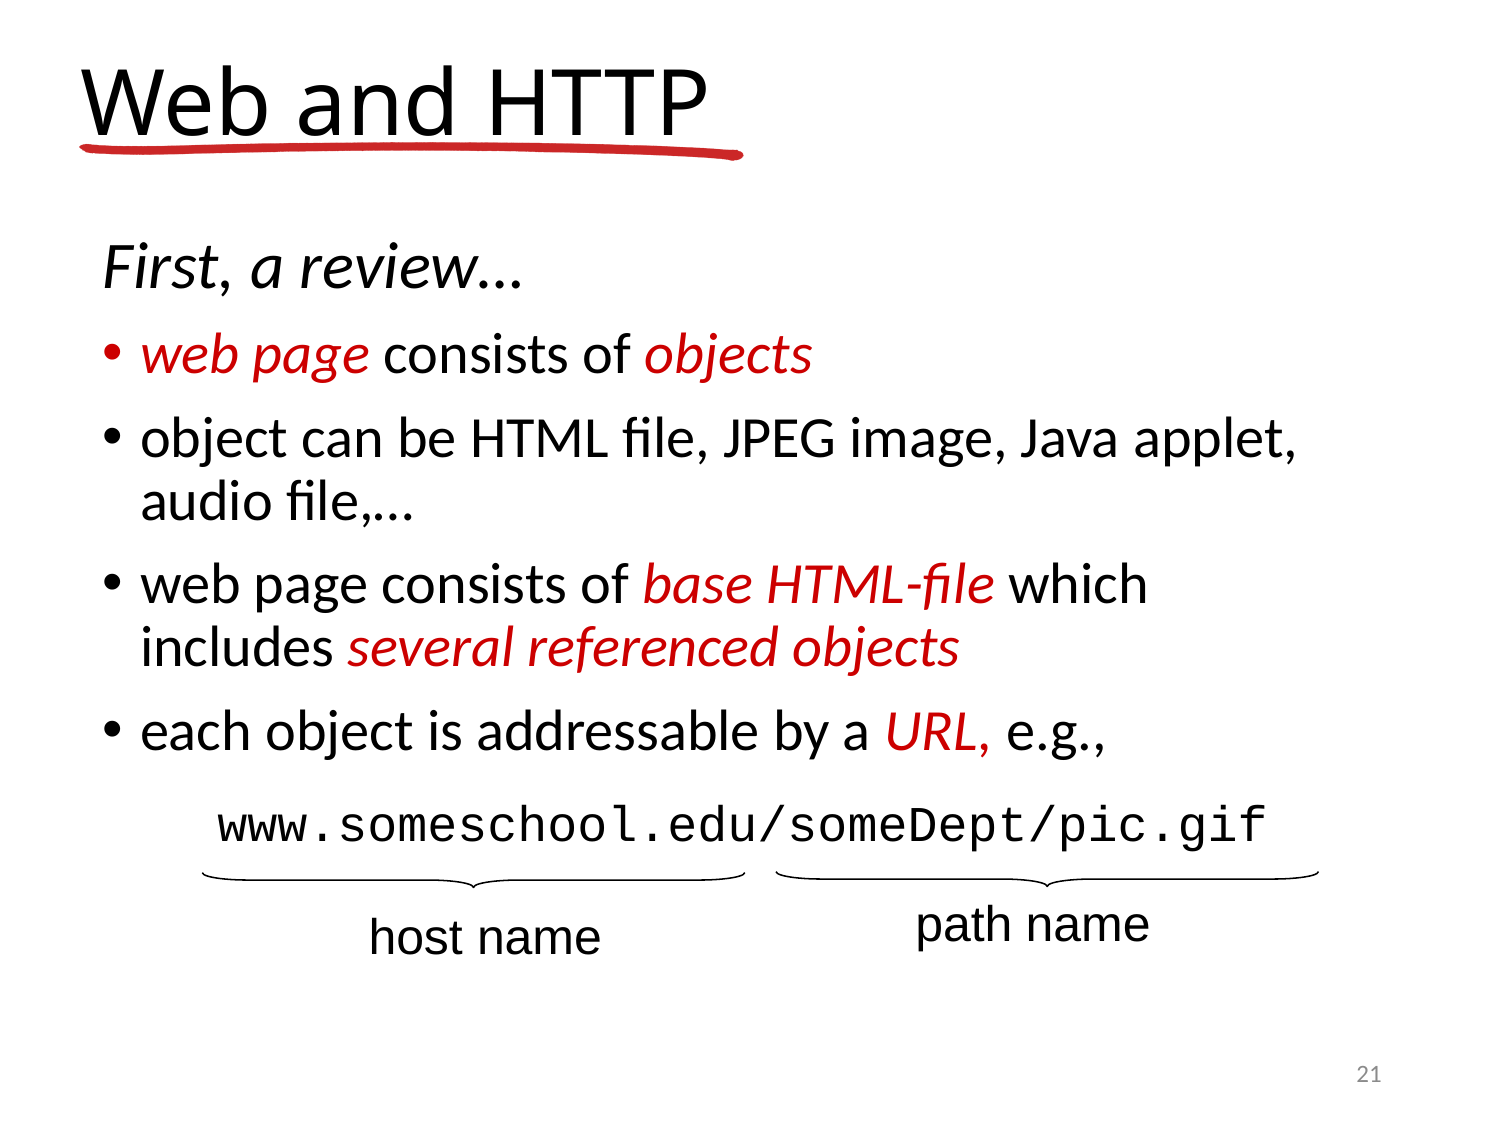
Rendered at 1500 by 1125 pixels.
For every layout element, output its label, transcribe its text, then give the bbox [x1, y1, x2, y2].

list First, a review… web page consists of objects object can be HTML file, JPEG image, Java applet, audio file,… web page consists of base HTML-file which includes several referenced objects each object is addressable by a URL, e.g., [87, 223, 1363, 986]
picture [76, 137, 752, 166]
title Web and HTTP [65, 33, 1341, 180]
slide_number 21 [1059, 1042, 1397, 1103]
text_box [197, 784, 1319, 973]
